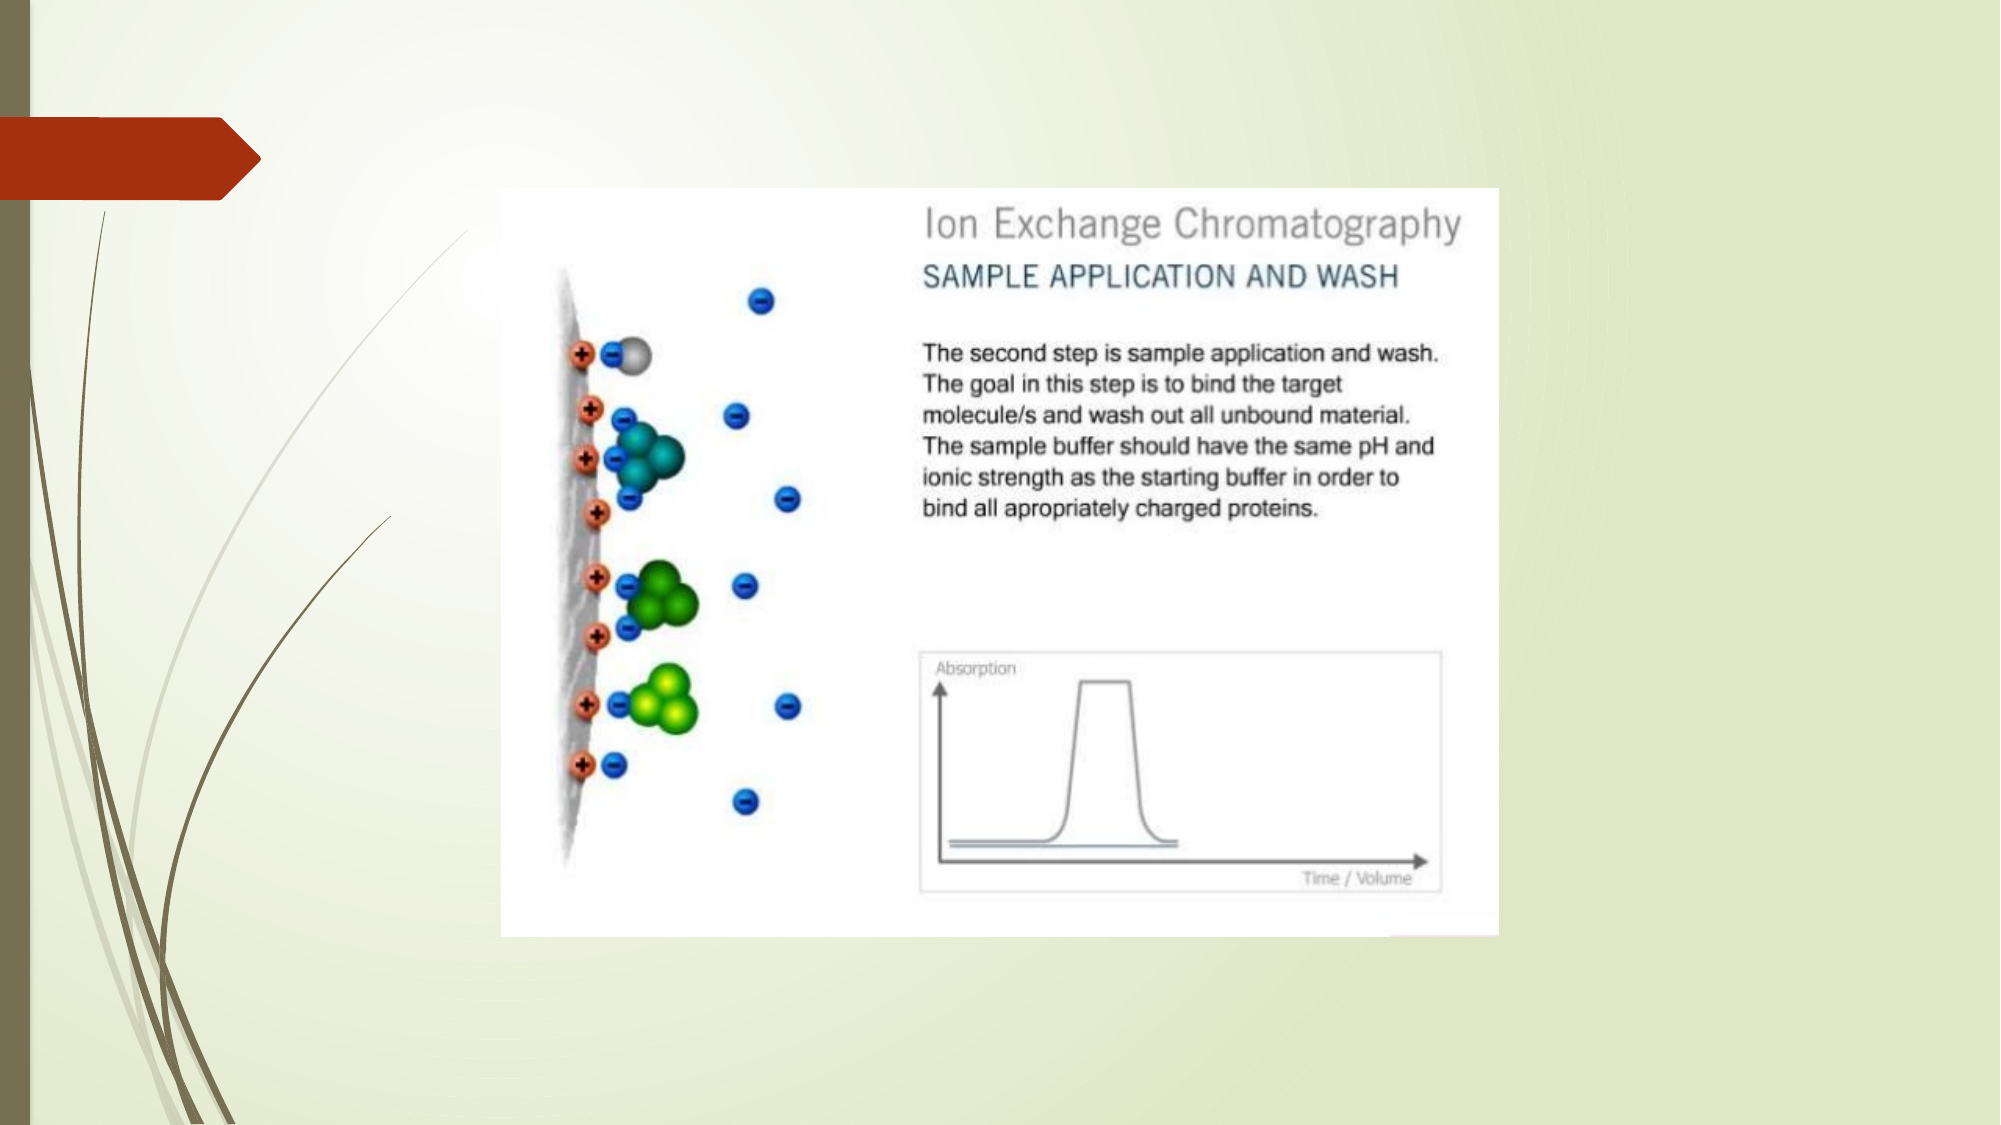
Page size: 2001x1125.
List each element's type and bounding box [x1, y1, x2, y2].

picture [501, 187, 1499, 937]
